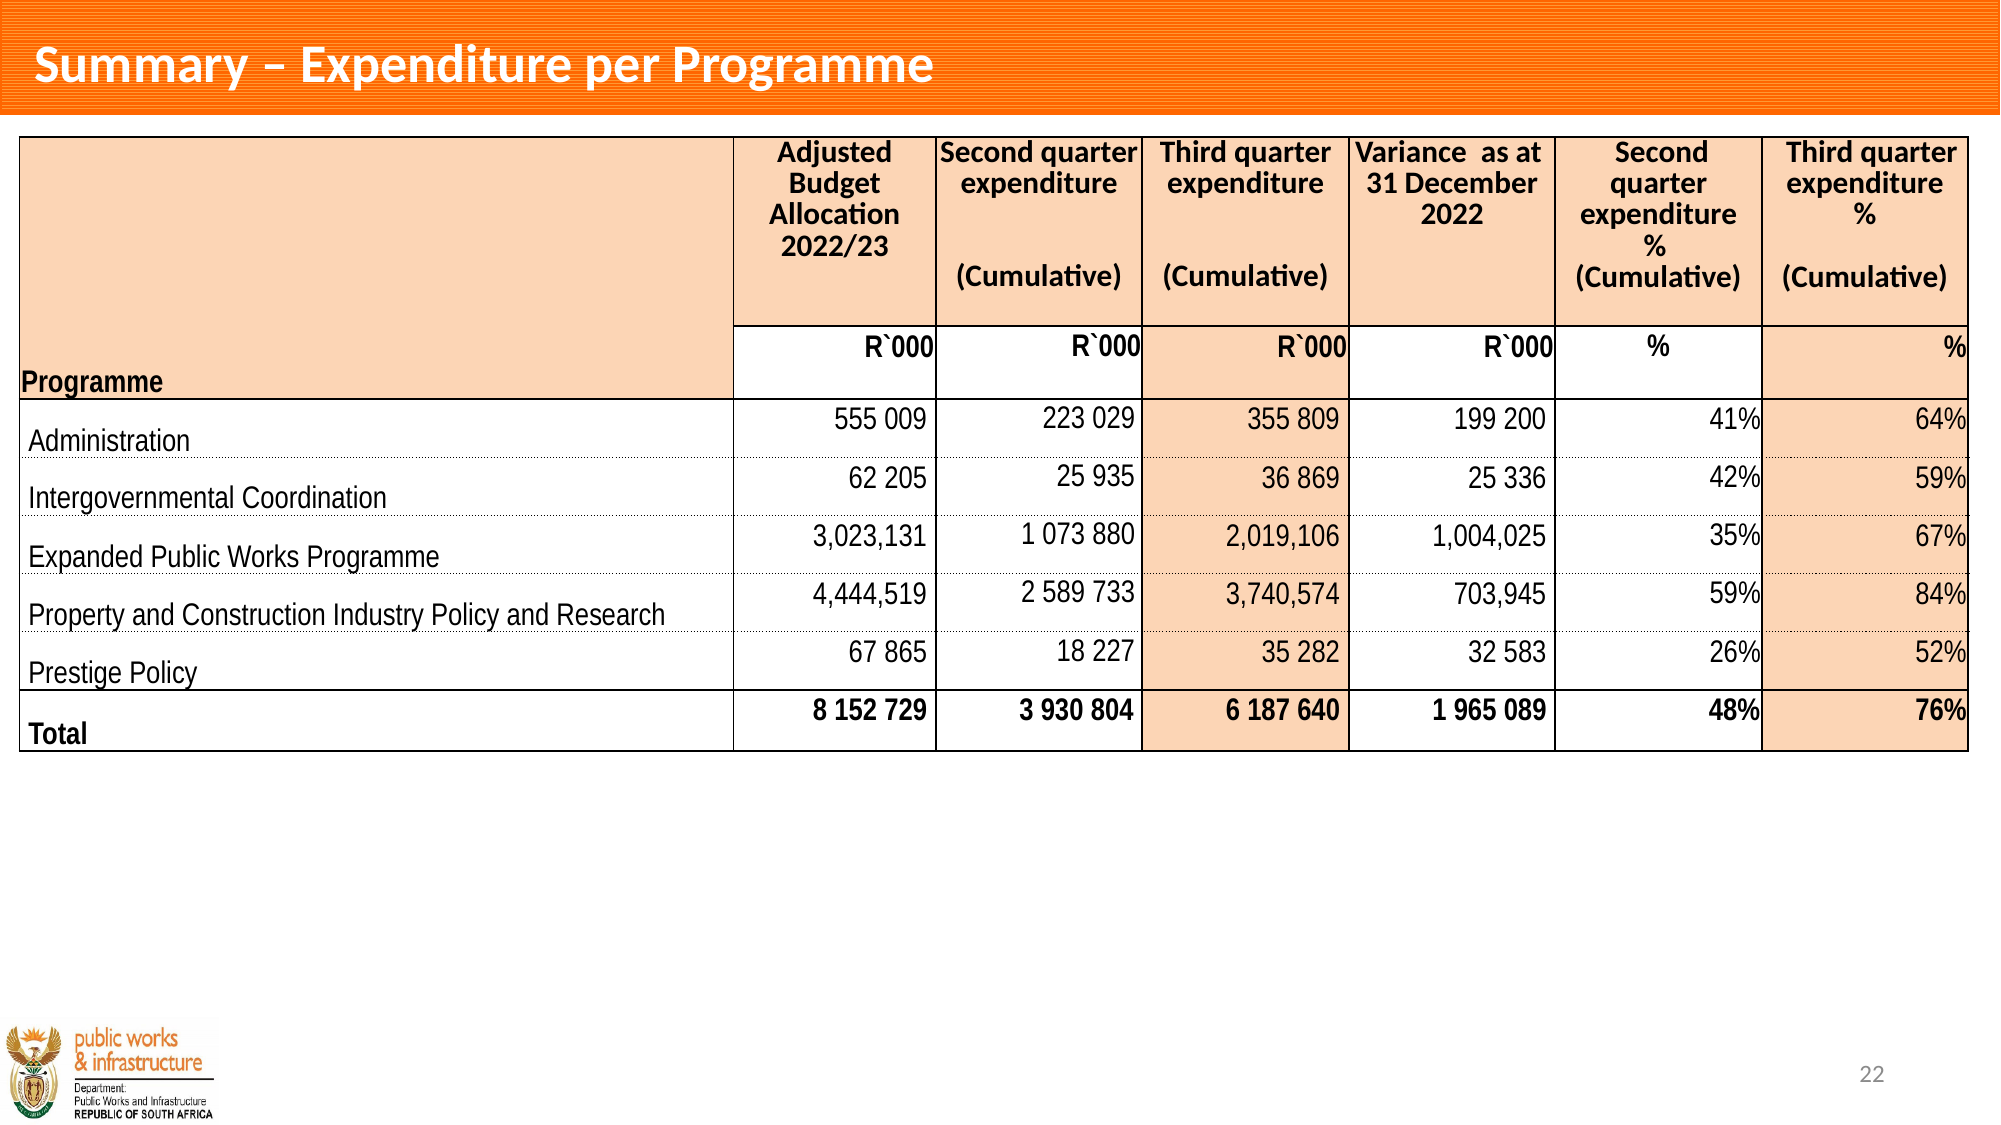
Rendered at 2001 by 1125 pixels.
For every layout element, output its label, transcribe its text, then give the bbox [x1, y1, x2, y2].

table_cell 8 152 729 [734, 691, 935, 750]
table_cell Expanded Public Works Programme [20, 516, 733, 574]
table_cell R`000 [1143, 327, 1348, 398]
table_cell Property and Construction Industry Policy and Research [20, 574, 733, 632]
table_cell 62 205 [734, 457, 935, 516]
table_cell 223 029 [937, 400, 1141, 457]
table_cell 32 583 [1350, 632, 1554, 689]
table_cell R`000 [1350, 327, 1554, 398]
table_header Programme [20, 138, 733, 398]
table_cell R`000 [734, 327, 935, 398]
table_cell Intergovernmental Coordination [20, 457, 733, 516]
table_cell 67% [1763, 516, 1967, 574]
table_cell 35 282 [1143, 632, 1348, 689]
table_cell 355 809 [1143, 400, 1348, 457]
table_cell 1 965 089 [1350, 691, 1554, 750]
table_cell 35% [1556, 516, 1761, 574]
table_cell 4,444,519 [734, 574, 935, 632]
text_box [0, 0, 2000, 115]
table_header Second quarter expenditure % (Cumulative) [1556, 138, 1761, 325]
table_cell R`000 [937, 327, 1141, 398]
table_header Adjusted Budget Allocation 2022/23 [734, 138, 935, 325]
picture [0, 1016, 219, 1125]
table_cell 1 073 880 [937, 516, 1141, 574]
table_header Variance as at 31 December 2022 [1350, 138, 1554, 325]
table_cell 67 865 [734, 632, 935, 689]
table_header Third quarter expenditure (Cumulative) [1143, 138, 1348, 325]
table_cell 3 930 804 [937, 691, 1141, 750]
table_cell 52% [1763, 632, 1967, 689]
slide_number 22 [1433, 1042, 1900, 1103]
table_cell 42% [1556, 457, 1761, 516]
table_cell 41% [1556, 400, 1761, 457]
table_cell Administration [20, 400, 733, 457]
table_cell % [1763, 327, 1967, 398]
table_cell 2,019,106 [1143, 516, 1348, 574]
table_cell 2 589 733 [937, 574, 1141, 632]
table_cell % [1556, 327, 1761, 398]
text_box Summary – Expenditure per Programme [19, 21, 1675, 101]
table_cell 703,945 [1350, 574, 1554, 632]
table_cell 3,740,574 [1143, 574, 1348, 632]
table_cell Prestige Policy [20, 632, 733, 689]
table_header Second quarter expenditure (Cumulative) [937, 138, 1141, 325]
table_cell 36 869 [1143, 457, 1348, 516]
table_cell 3,023,131 [734, 516, 935, 574]
table_cell 25 935 [937, 457, 1141, 516]
table_cell 59% [1556, 574, 1761, 632]
table_cell 64% [1763, 400, 1967, 457]
table_cell Total [20, 691, 733, 750]
table_cell 59% [1763, 457, 1967, 516]
table_cell 199 200 [1350, 400, 1554, 457]
table_cell 84% [1763, 574, 1967, 632]
table_cell 6 187 640 [1143, 691, 1348, 750]
table_cell 76% [1763, 691, 1967, 750]
table_cell 25 336 [1350, 457, 1554, 516]
table_cell 48% [1556, 691, 1761, 750]
table_cell 18 227 [937, 632, 1141, 689]
table_cell 1,004,025 [1350, 516, 1554, 574]
table_header Third quarter expenditure % (Cumulative) [1763, 138, 1967, 325]
table_cell 555 009 [734, 400, 935, 457]
table_cell 26% [1556, 632, 1761, 689]
